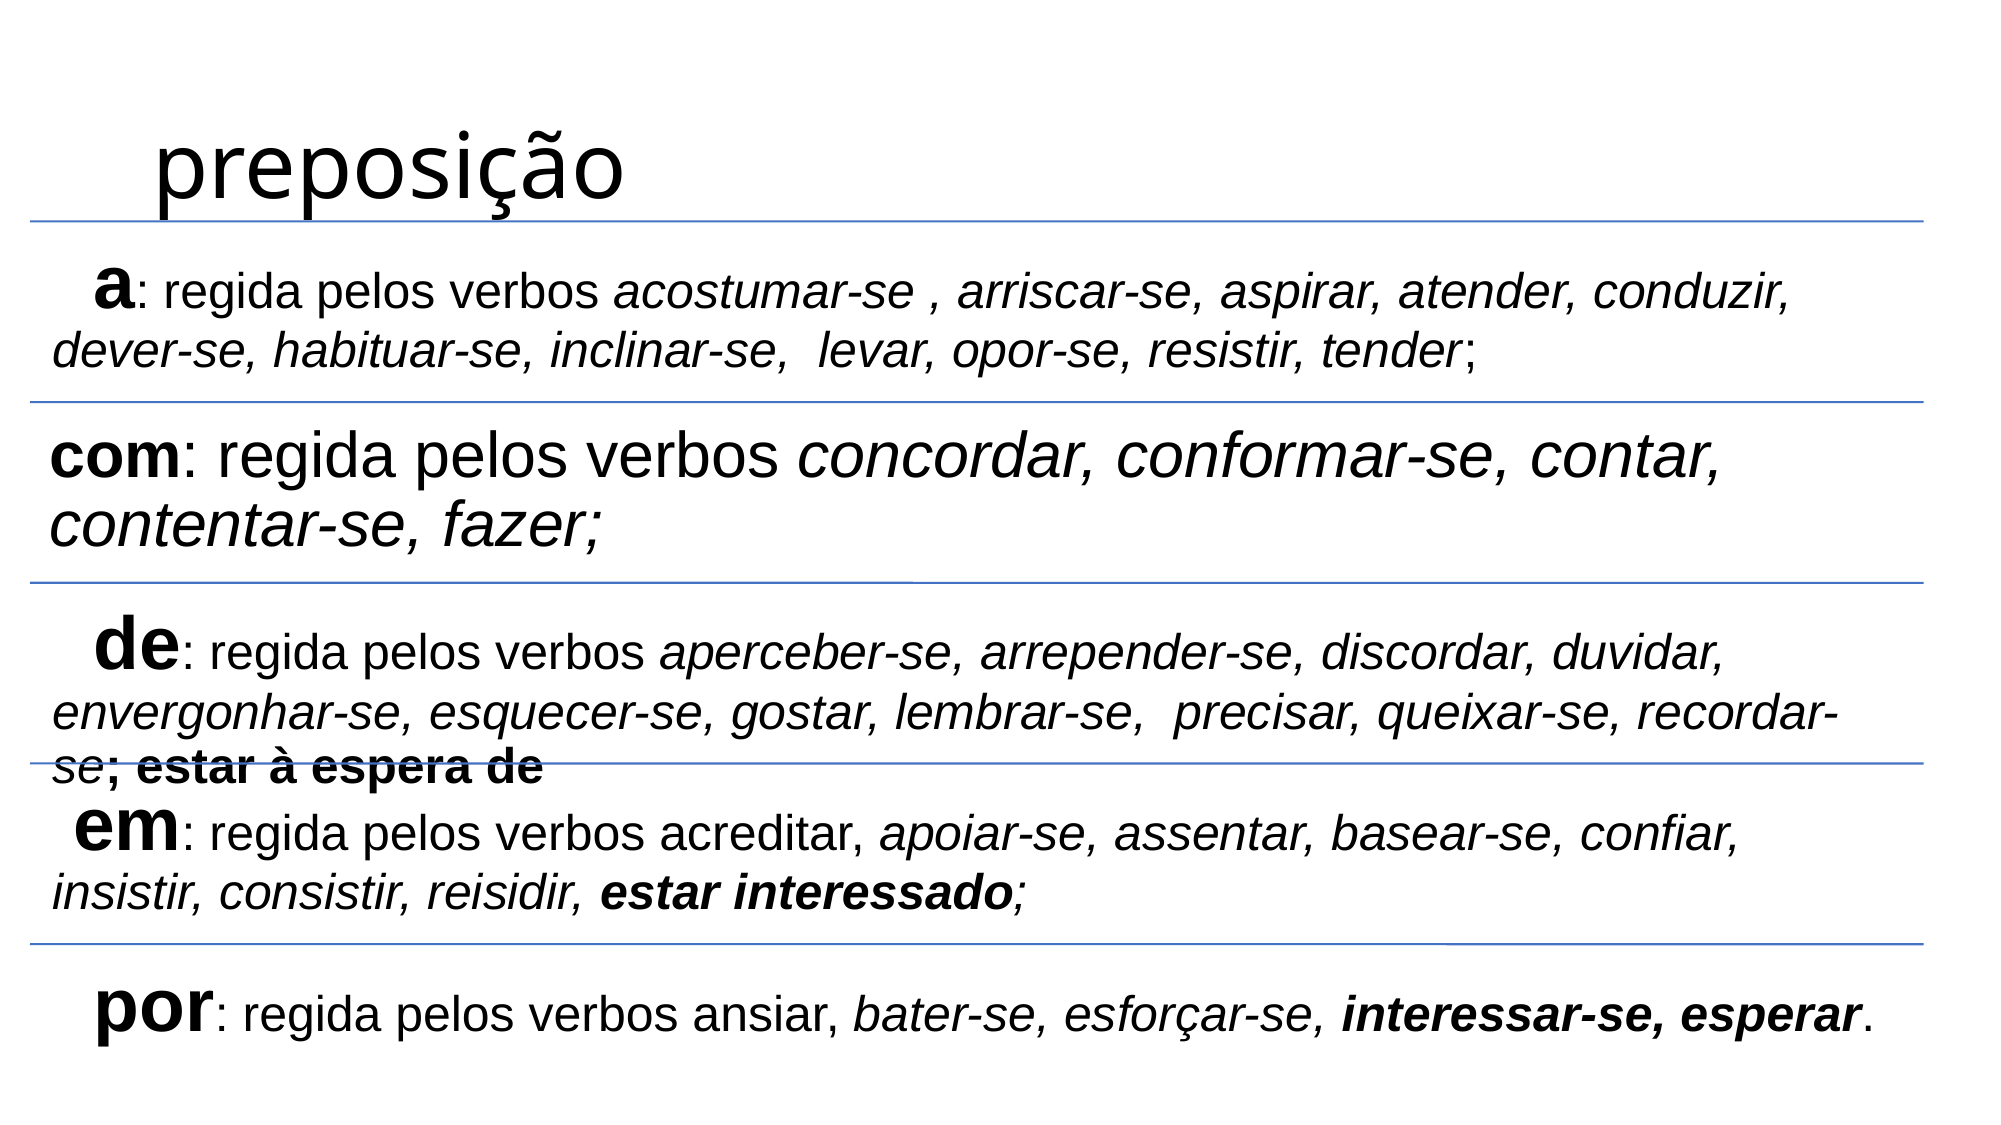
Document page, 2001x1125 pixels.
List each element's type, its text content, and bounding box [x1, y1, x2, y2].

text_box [29, 220, 1924, 1125]
text_box preposição [137, 59, 1863, 219]
